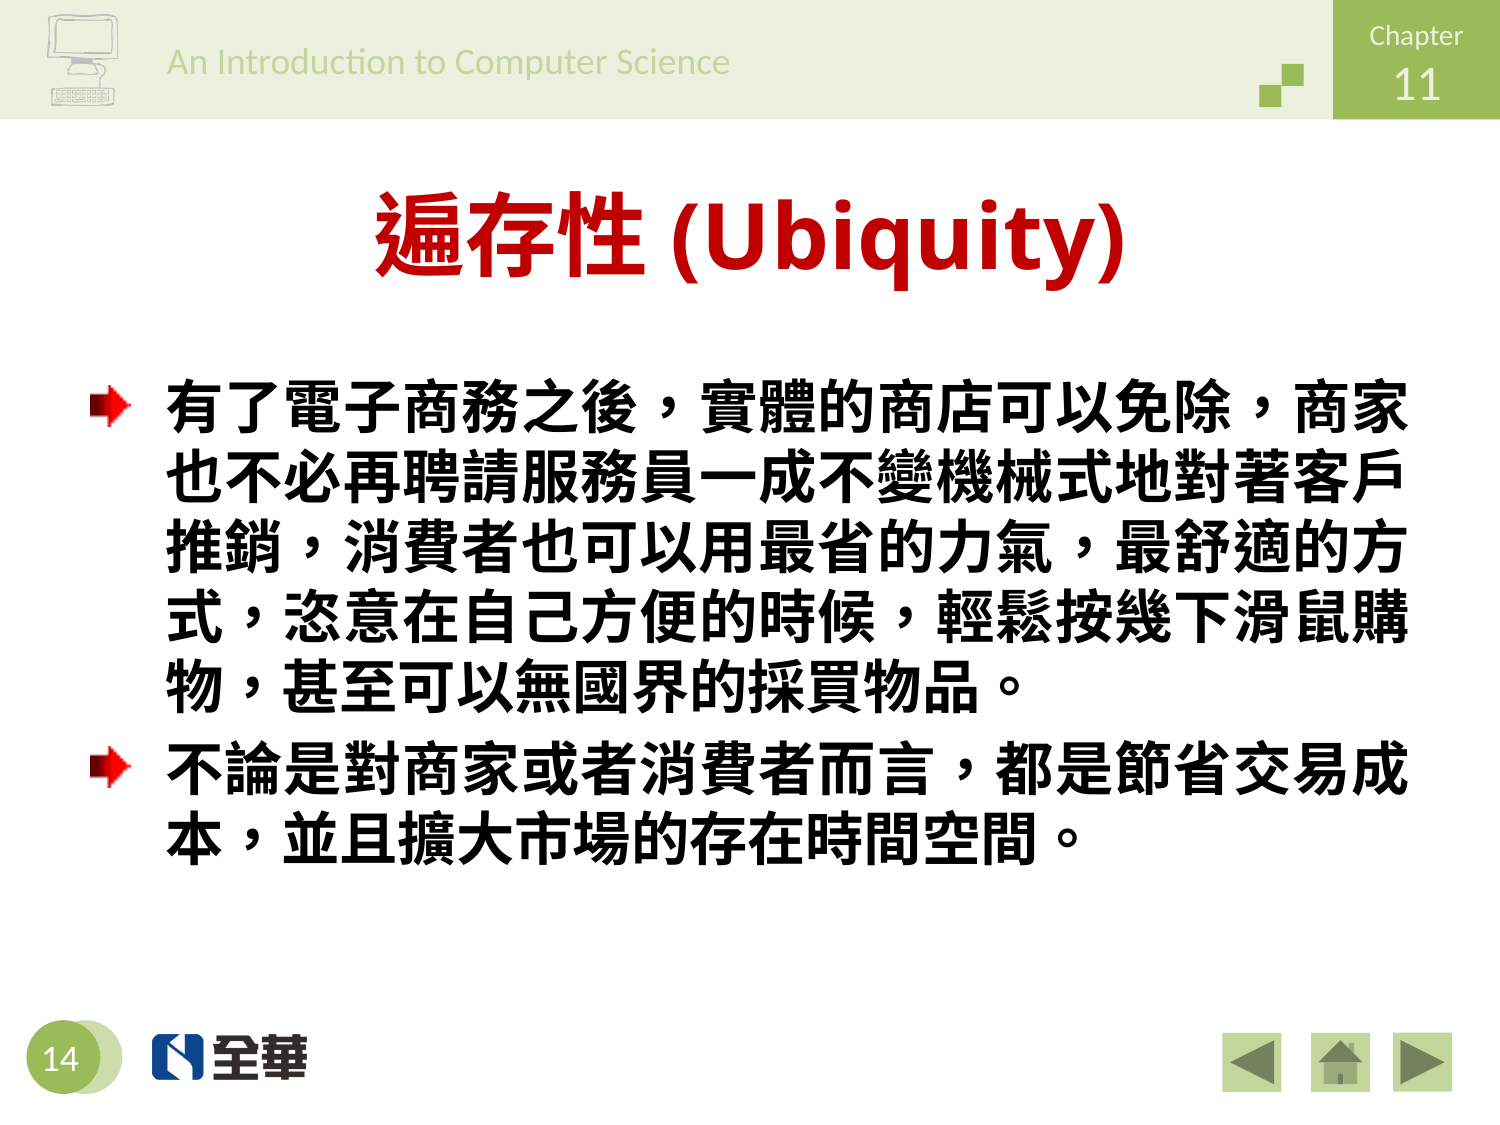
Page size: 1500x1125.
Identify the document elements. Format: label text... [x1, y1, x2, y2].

picture [90, 385, 131, 427]
picture [152, 1034, 307, 1080]
title 遍存性(Ubiquity) [75, 138, 1425, 327]
list 有了電子商務之後，實體的商店可以免除，商家也不必再聘請服務員一成不變機械式地對著客戶推銷，消費者也可以用最省的力氣，最舒適的方式，恣意在自己方便的時候，輕鬆按幾下滑鼠購物，甚至可以無國界的採買物品。 不論是對商家或者消費者而言，都是節省交易成本，並且擴大市場的存在時間空間。 [75, 363, 1425, 1005]
picture [47, 14, 118, 106]
picture [90, 746, 131, 788]
